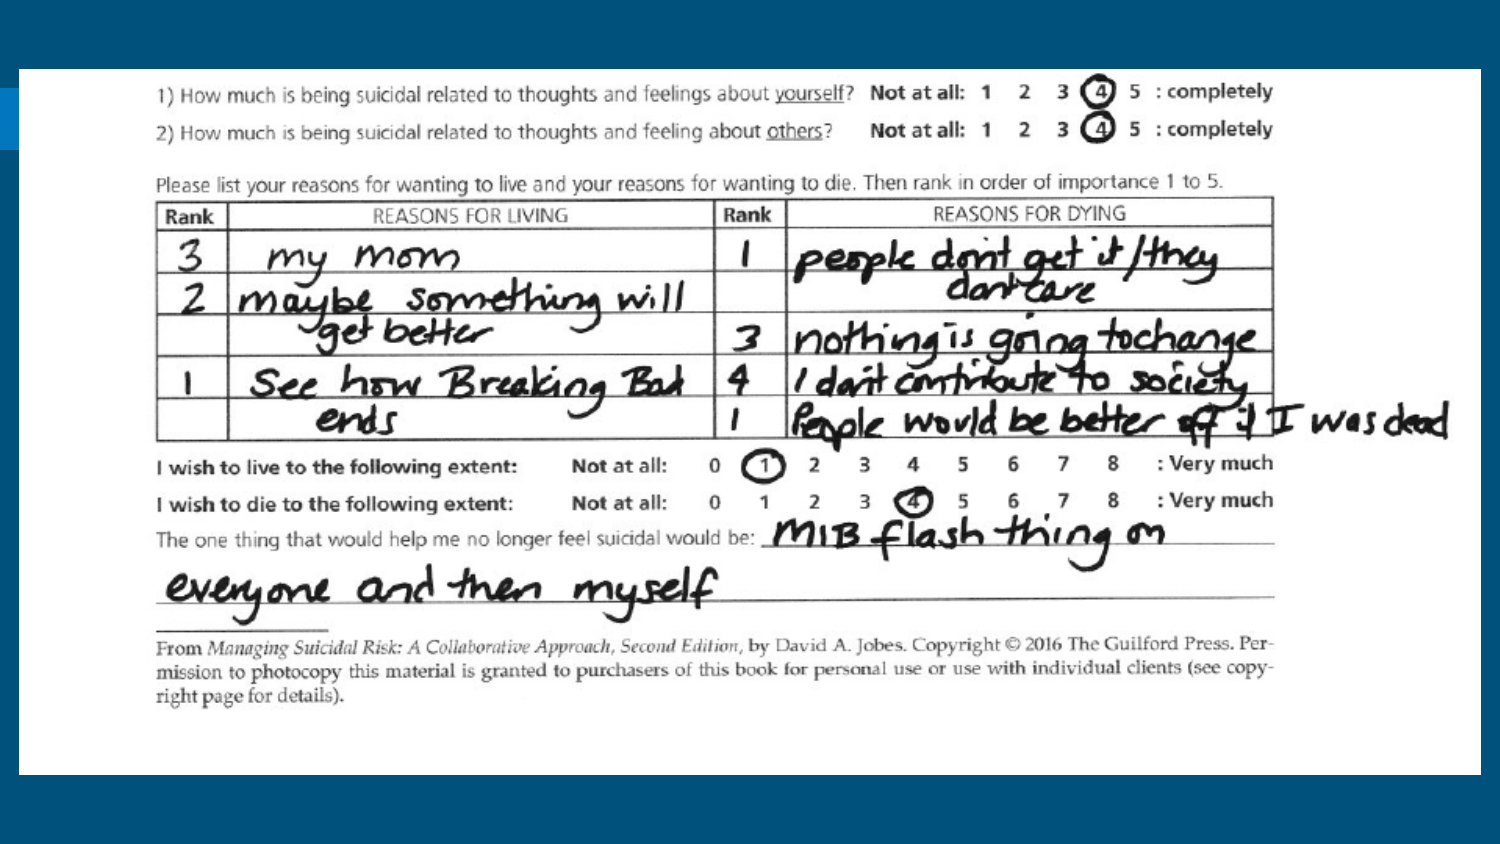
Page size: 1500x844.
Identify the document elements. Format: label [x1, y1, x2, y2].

picture [19, 70, 1480, 774]
